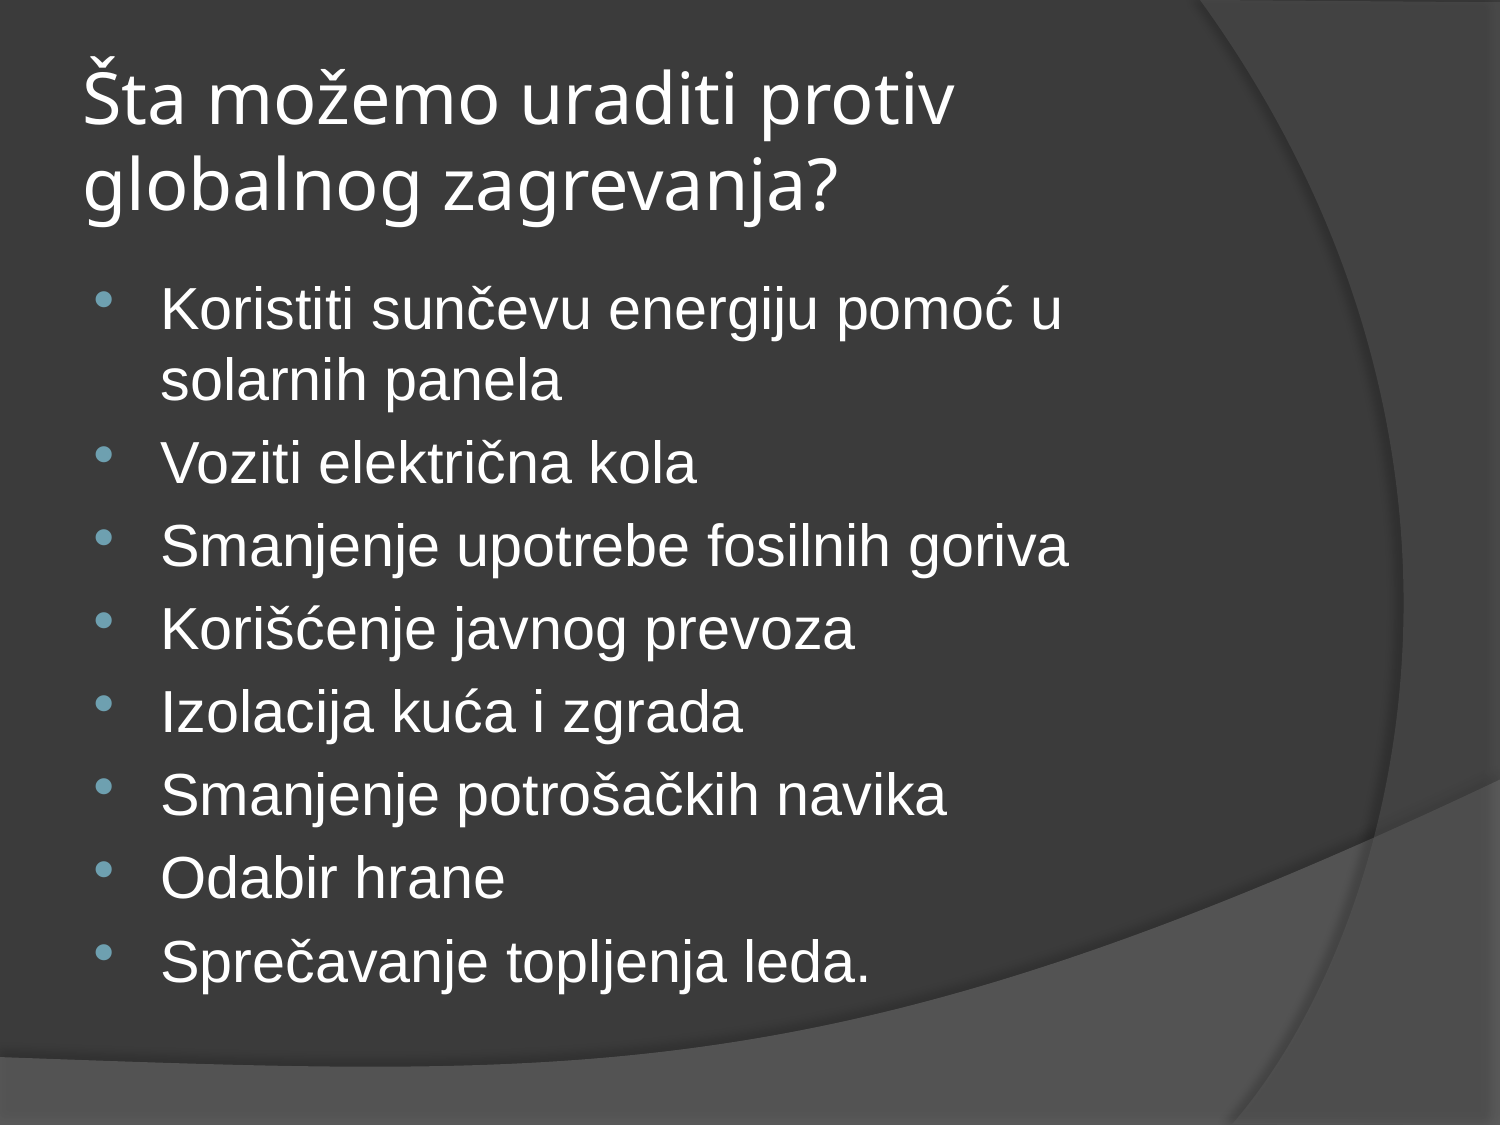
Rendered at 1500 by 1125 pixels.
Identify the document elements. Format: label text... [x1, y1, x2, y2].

list Koristiti sunčevu energiju pomoć u solarnih panela Voziti električna kola Smanjenje upotrebe fosilnih goriva Korišćenje javnog prevoza Izolacija kuća i zgrada Smanjenje potrošačkih navika Odabir hrane Sprečavanje topljenja leda. [75, 262, 1300, 1005]
title Šta možemo uraditi protiv globalnog zagrevanja? [75, 45, 1300, 233]
